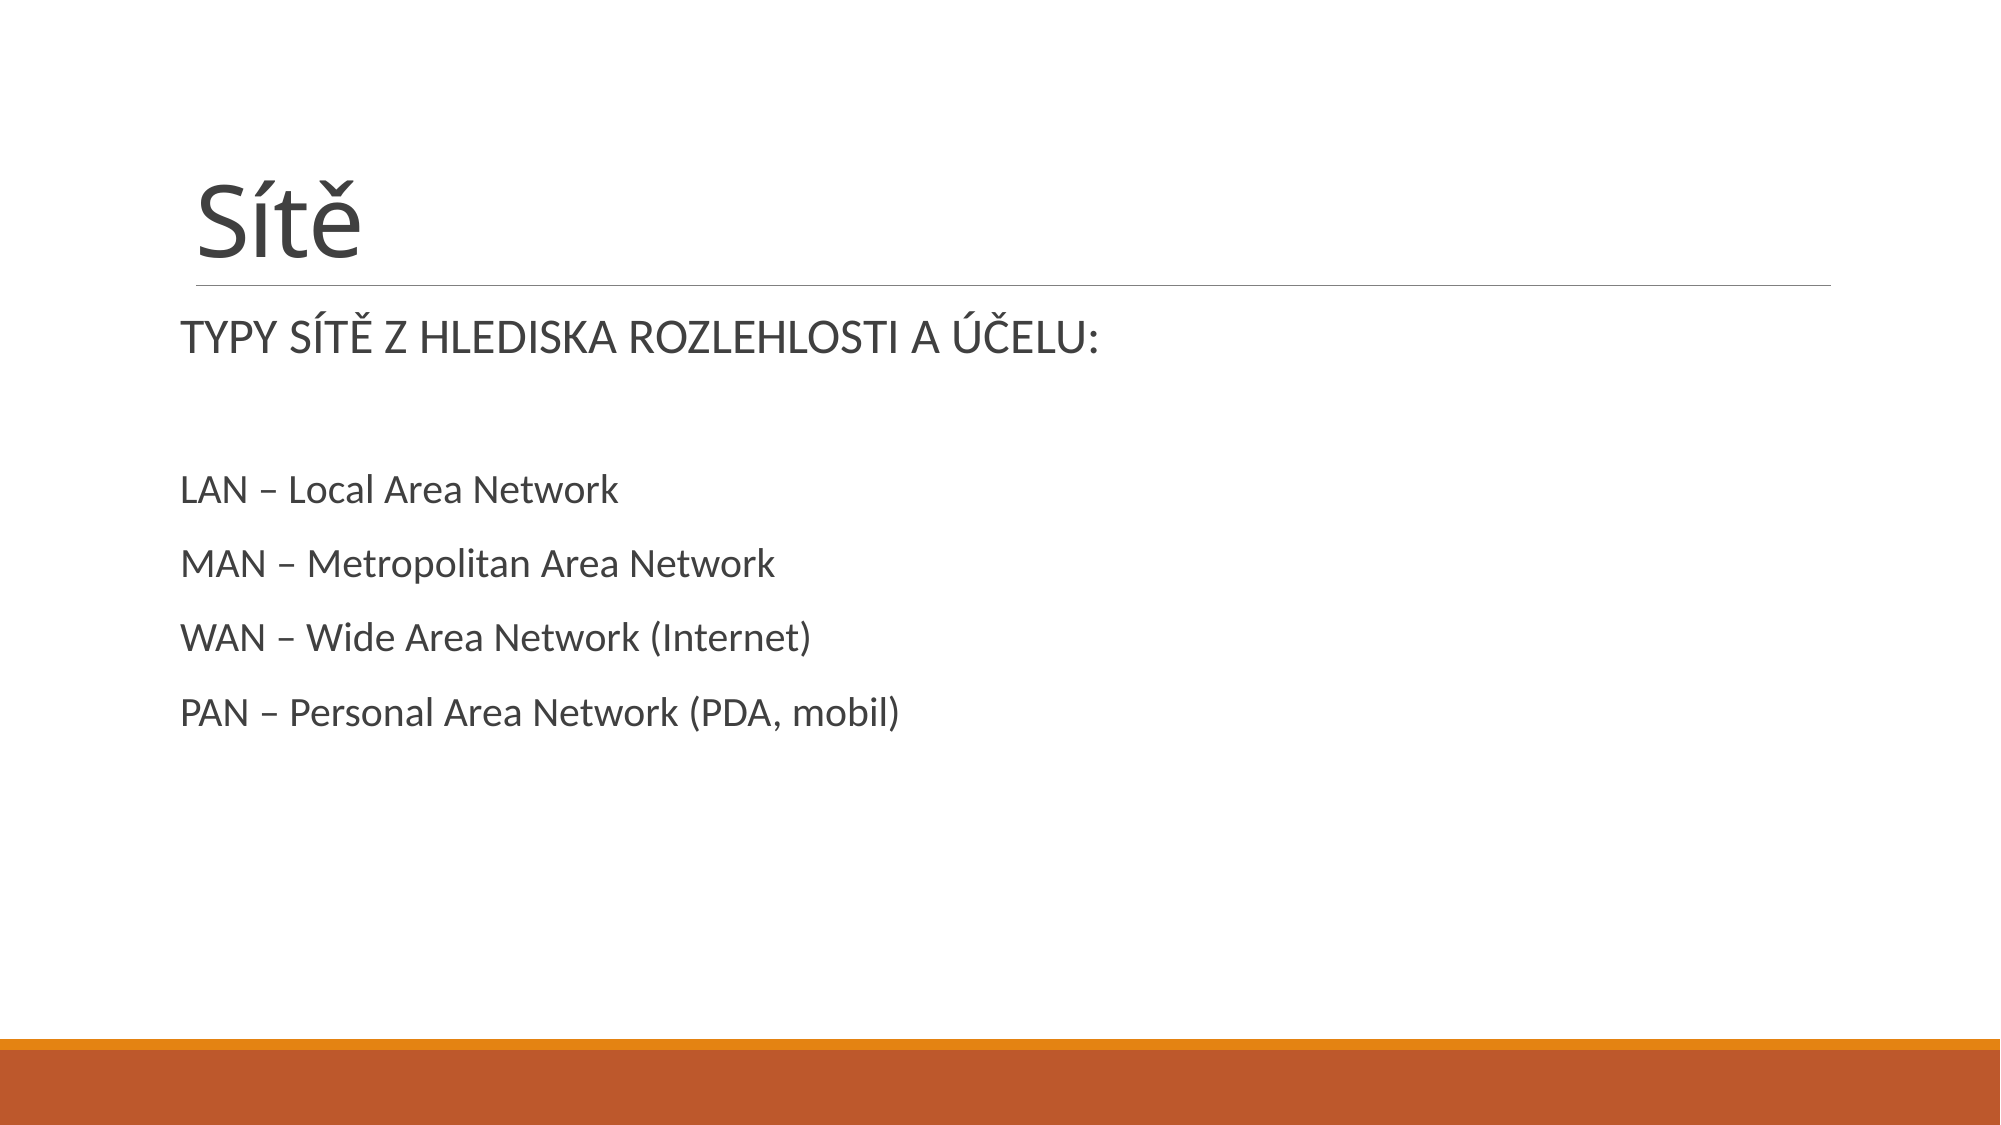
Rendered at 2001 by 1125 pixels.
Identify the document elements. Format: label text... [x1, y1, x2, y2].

list TYPY SÍTĚ Z HLEDISKA ROZLEHLOSTI A ÚČELU: LAN – Local Area Network MAN – Metropolitan Area Network WAN – Wide Area Network (Internet) PAN – Personal Area Network (PDA, mobil) [180, 302, 1830, 963]
title Sítě [180, 47, 1830, 285]
